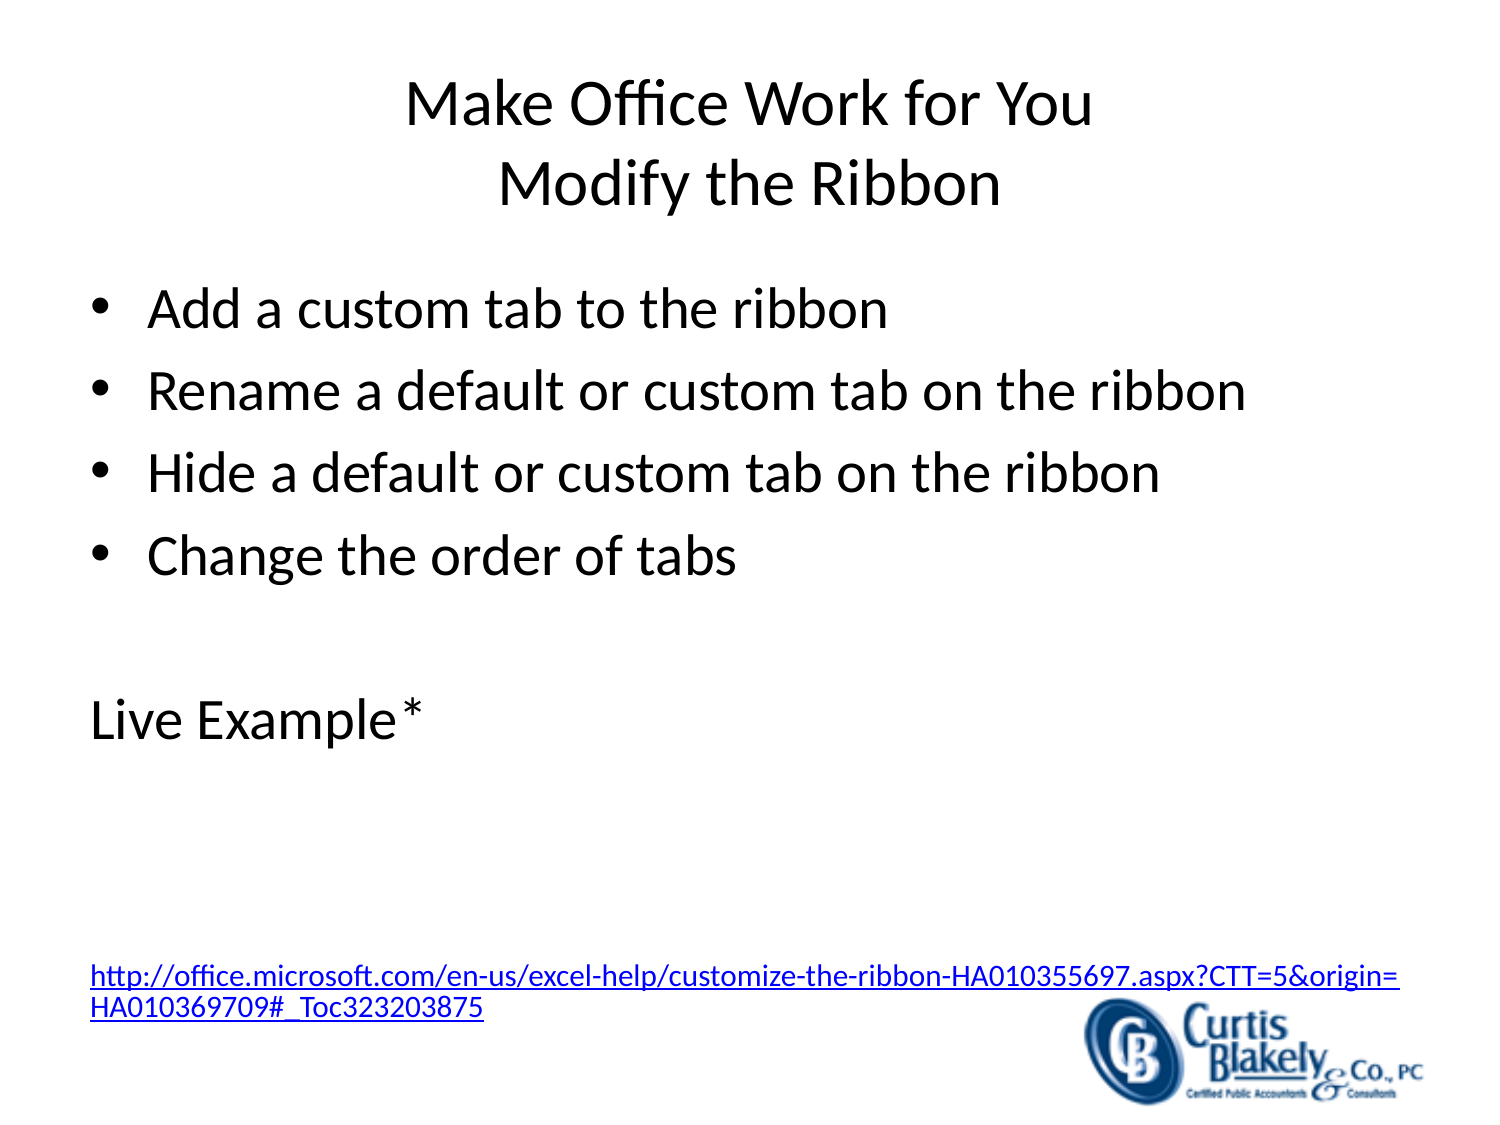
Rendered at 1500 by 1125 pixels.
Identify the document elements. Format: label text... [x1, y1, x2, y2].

picture [1055, 974, 1448, 1125]
title Make Office Work for You Modify the Ribbon [75, 45, 1425, 233]
list Add a custom tab to the ribbon Rename a default or custom tab on the ribbon Hide a default or custom tab on the ribbon Change the order of tabs Live Example* http://office.microsoft.com/en-us/excel-help/customize-the-ribbon-HA010355697.aspx?CTT=5&origin=HA010369709#_Toc323203875 [75, 262, 1425, 1005]
